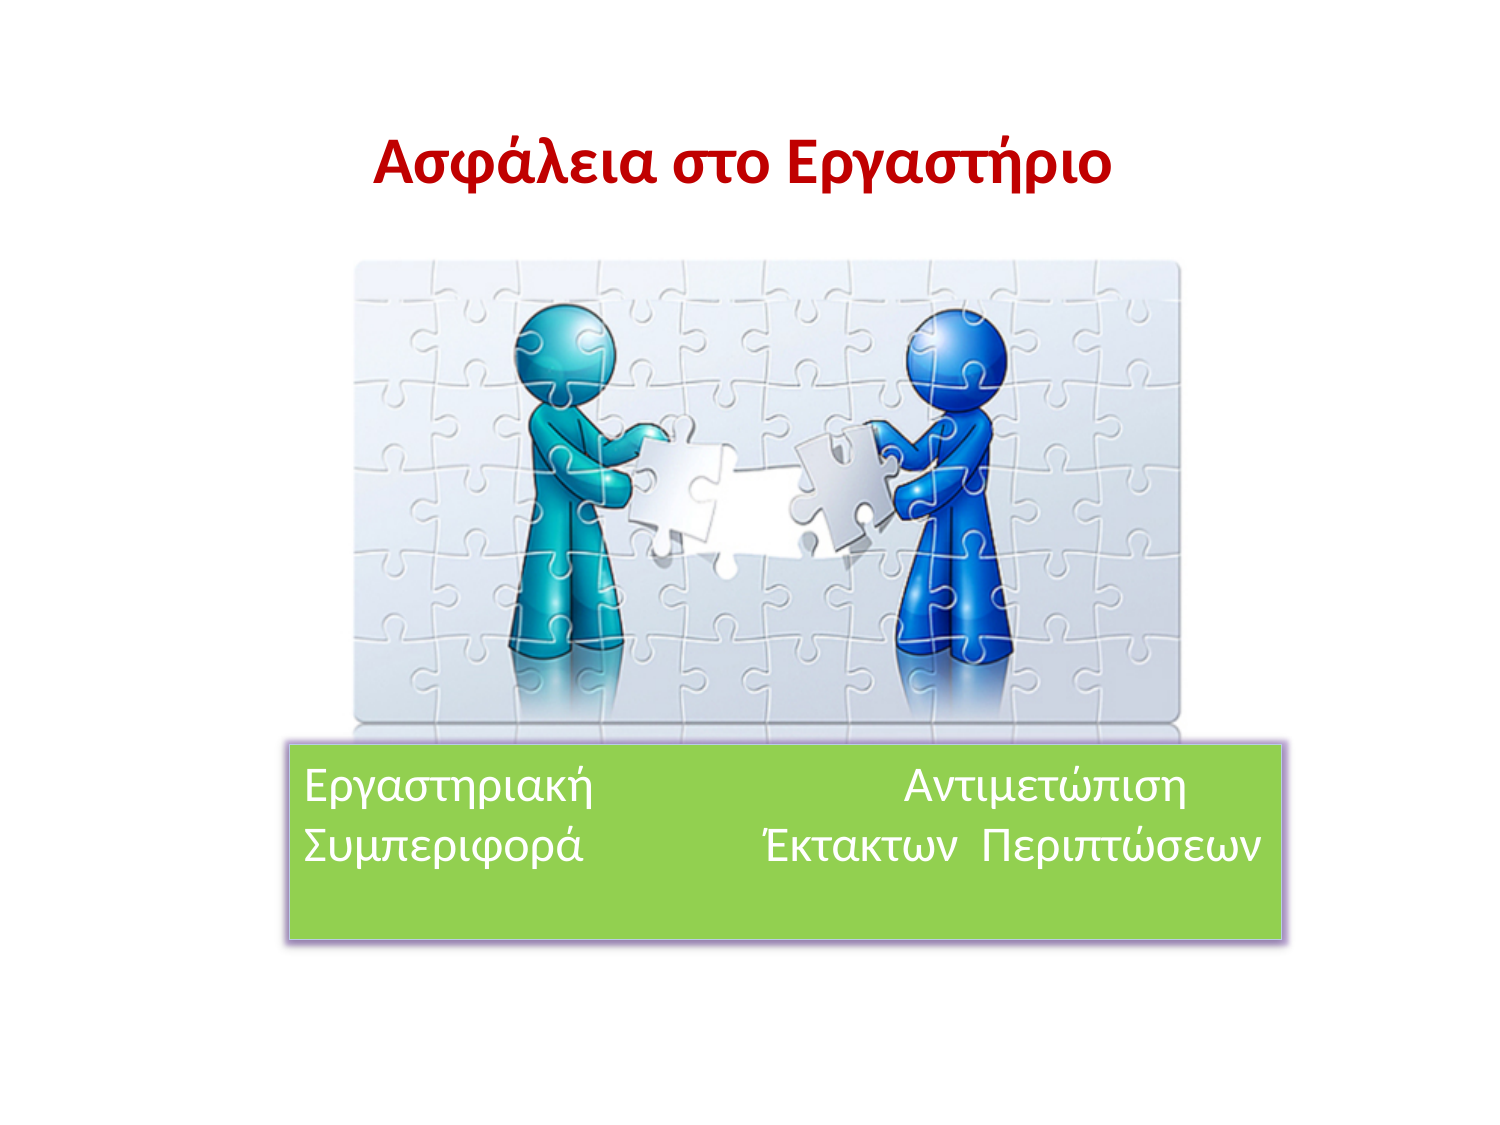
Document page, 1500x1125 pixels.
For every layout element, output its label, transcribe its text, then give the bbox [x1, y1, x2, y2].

text_box Εργαστηριακή Αντιμετώπιση Συμπεριφορά Έκτακτων Περιπτώσεων [289, 744, 1282, 940]
text_box Ασφάλεια στο Εργαστήριο [228, 107, 1260, 206]
picture [335, 244, 1203, 745]
